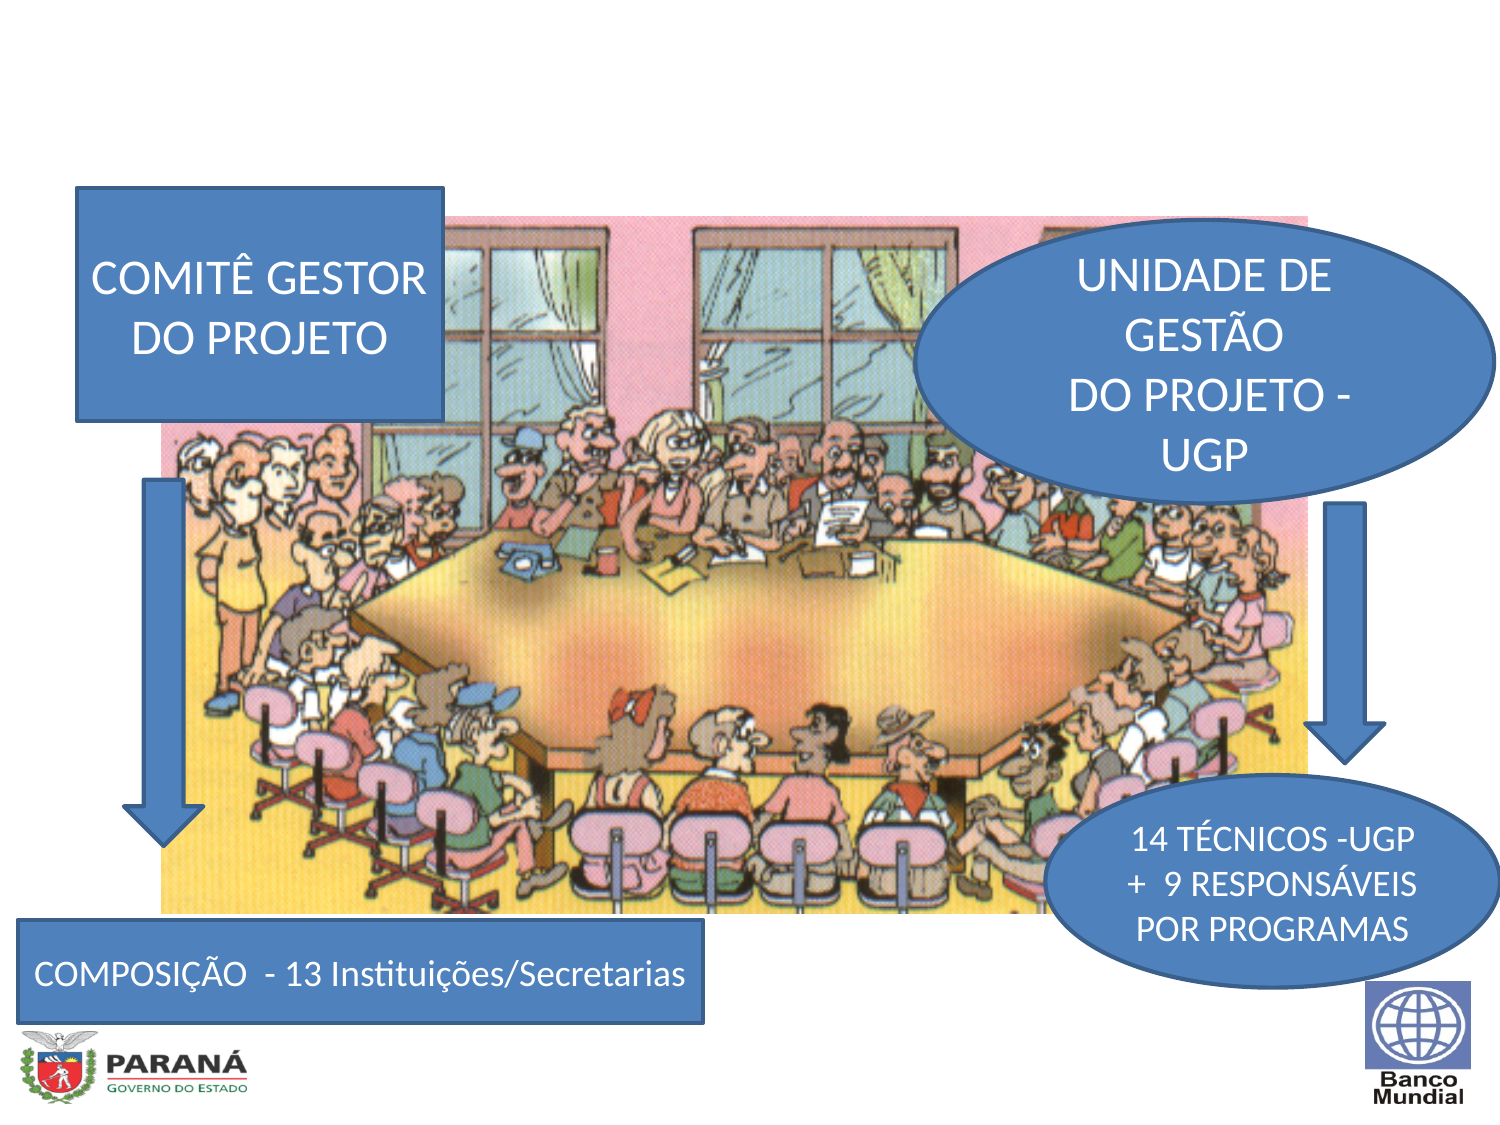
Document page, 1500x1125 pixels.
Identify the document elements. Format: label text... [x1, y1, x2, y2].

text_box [161, 216, 1308, 915]
text_box [121, 477, 156, 842]
text_box UNIDADE DE GESTÃO DO PROJETO - UGP [1313, 228, 1497, 496]
text_box COMITÊ GESTOR DO PROJETO [75, 186, 445, 423]
picture [1365, 980, 1471, 1104]
text_box COMPOSIÇÃO - 13 Instituições/Secretarias [16, 918, 705, 1025]
text_box [1313, 501, 1387, 766]
text_box 14 TÉCNICOS -UGP + 9 RESPONSÁVEIS POR PROGRAMAS [1060, 774, 1500, 990]
picture [20, 1030, 247, 1104]
